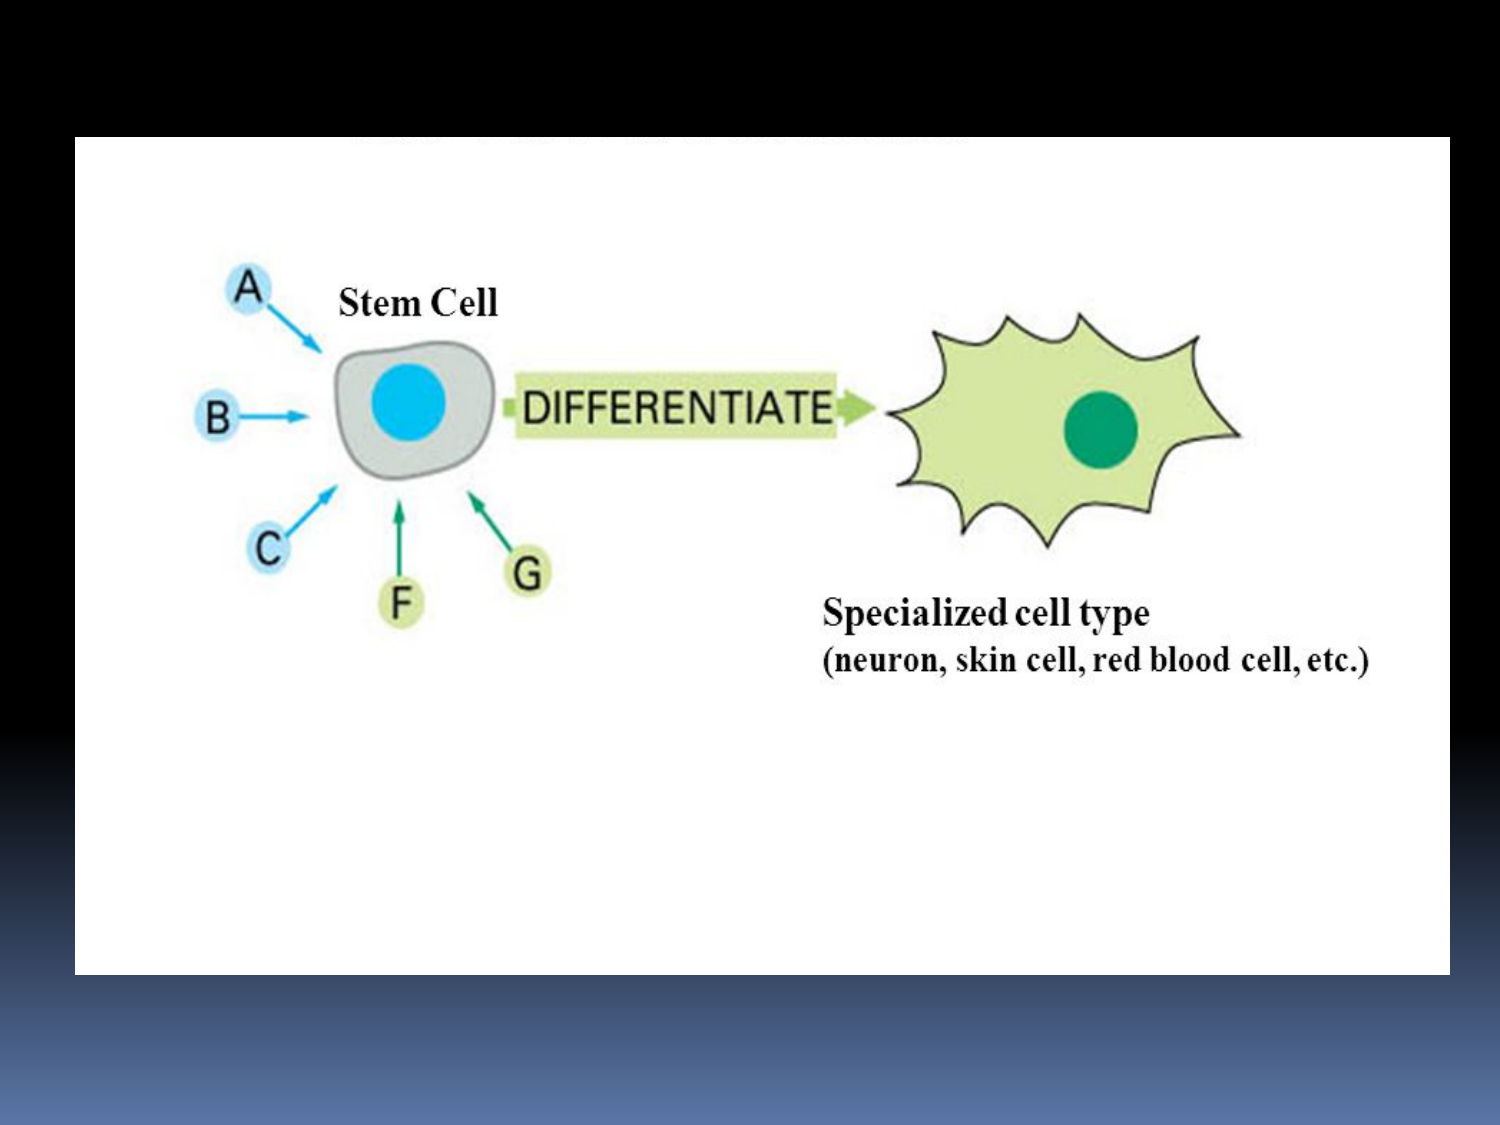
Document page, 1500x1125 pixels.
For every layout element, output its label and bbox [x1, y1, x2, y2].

picture [74, 136, 1451, 976]
